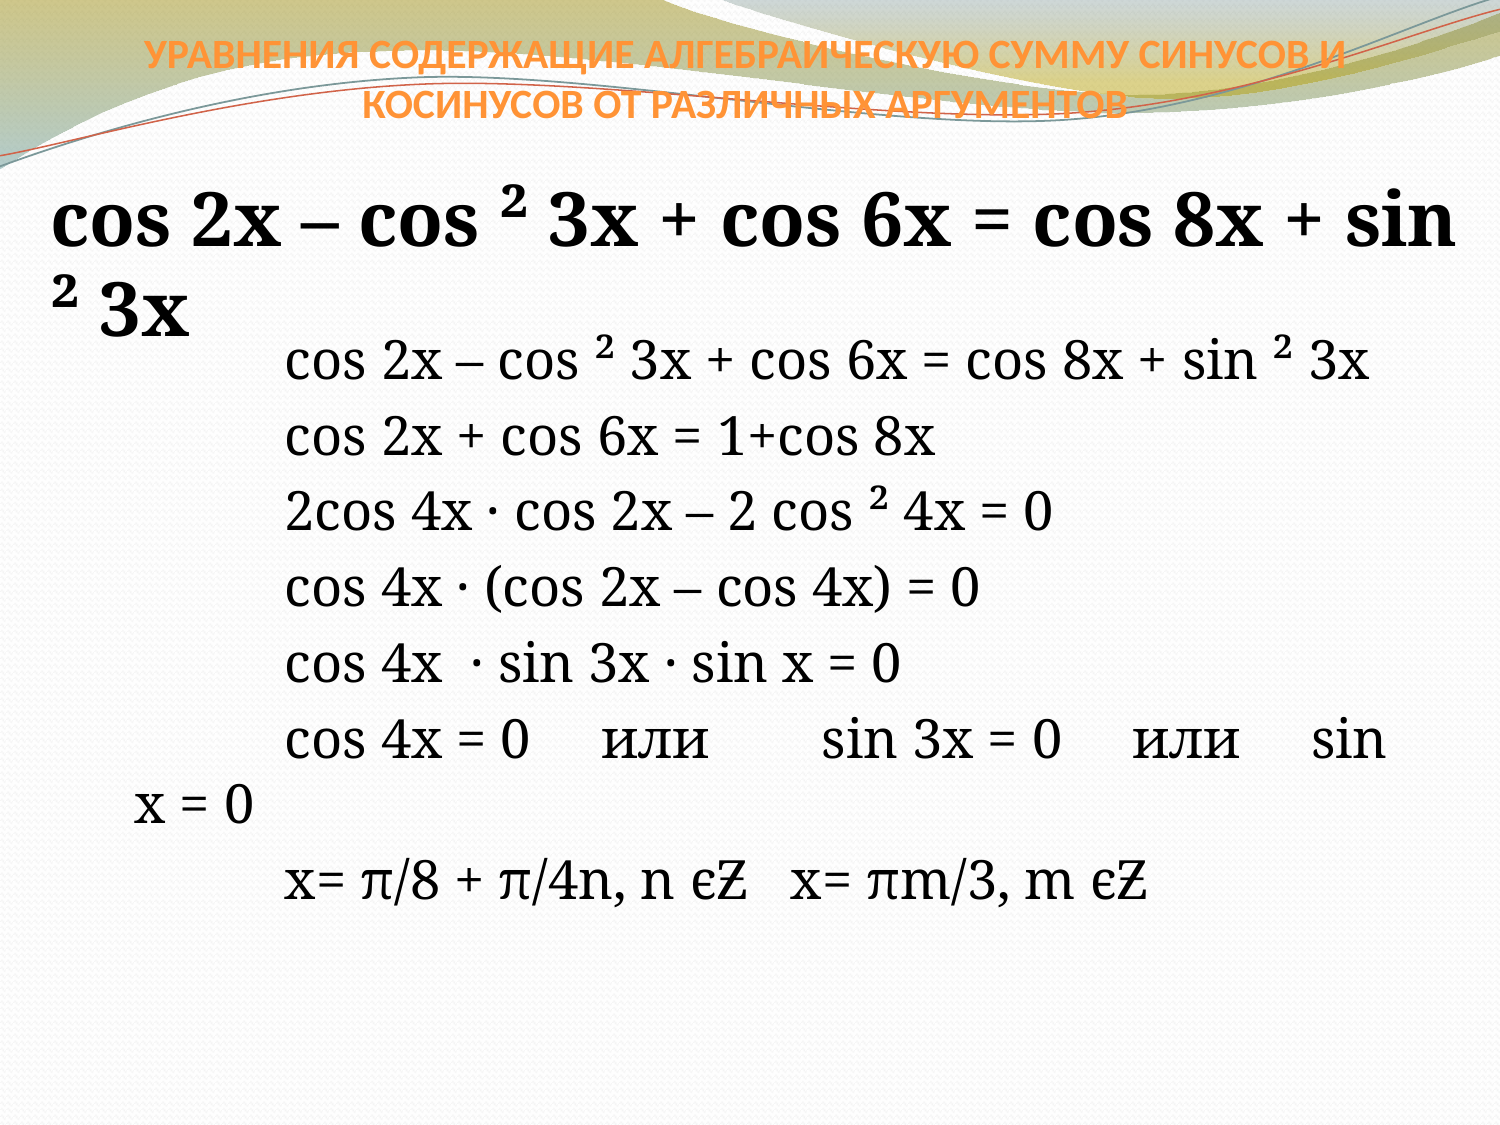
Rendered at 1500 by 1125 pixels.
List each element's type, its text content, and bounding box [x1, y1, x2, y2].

title УРАВНЕНИЯ СОДЕРЖАЩИЕ АЛГЕБРАИЧЕСКУЮ СУММУ СИНУСОВ И КОСИНУСОВ ОТ РАЗЛИЧНЫХ АРГУМЕНТОВ [70, 0, 1421, 128]
text_box cos 2x – cos ² 3x + cos 6x = cos 8x + sin ² 3x [35, 163, 1500, 359]
list cos 2x – cos ² 3x + cos 6x = cos 8x + sin ² 3x cos 2x + cos 6x = 1+cos 8x 2cos 4x · cos 2x – 2 cos ² 4x = 0 cos 4x · (cos 2x – cos 4x) = 0 cos 4x · sin 3x · sin x = 0 cos 4x = 0 или sin 3x = 0 или sin x = 0 x= π/8 + π/4n, n ϵƵ x= πm/3, m ϵƵ [75, 359, 1425, 1038]
